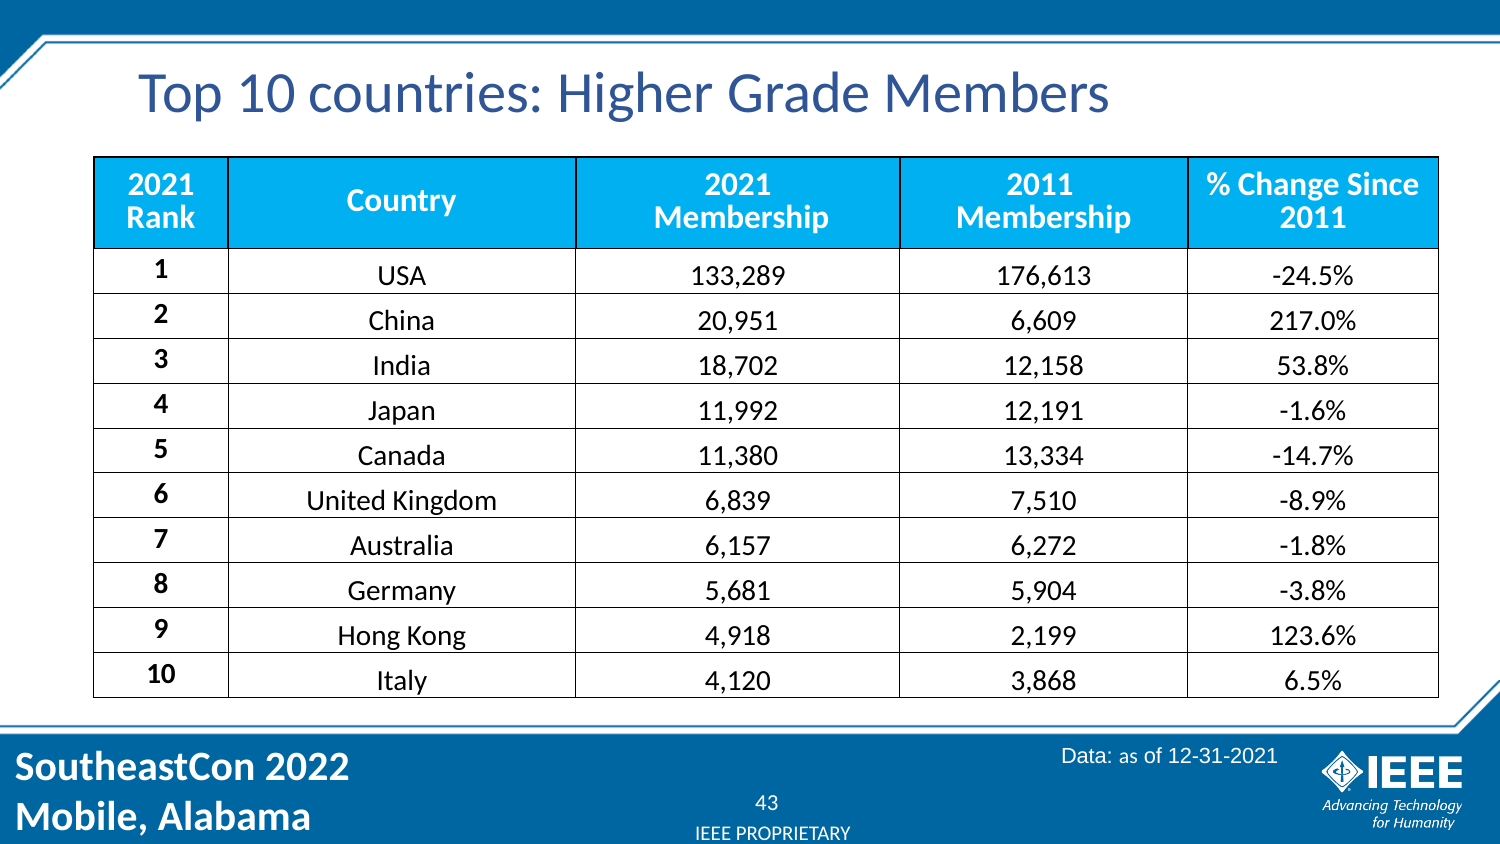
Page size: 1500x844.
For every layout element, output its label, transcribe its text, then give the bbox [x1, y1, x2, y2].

table_cell -8.9% [1188, 473, 1438, 517]
table_cell 217.0% [1188, 294, 1438, 338]
table_cell 6,839 [576, 473, 899, 517]
table_cell -3.8% [1188, 563, 1438, 607]
table_header 2021 Rank [95, 158, 227, 248]
table_cell 6,157 [576, 518, 899, 562]
table_cell 4 [94, 384, 228, 428]
table_cell 5,681 [576, 563, 899, 607]
table_cell 12,191 [900, 384, 1187, 428]
table_cell 176,613 [900, 249, 1187, 293]
table_cell 4,120 [576, 653, 899, 697]
table_cell 2,199 [900, 608, 1187, 652]
table_cell -14.7% [1188, 429, 1438, 472]
table_header Country [229, 158, 575, 248]
table_cell China [229, 294, 575, 338]
table_cell 4,918 [576, 608, 899, 652]
picture [0, 0, 1500, 111]
table_cell 6,272 [900, 518, 1187, 562]
table_cell 123.6% [1188, 608, 1438, 652]
text_box IEEE PROPRIETARY [673, 812, 872, 844]
table_cell 12,158 [900, 339, 1187, 383]
slide_number 43 [727, 778, 807, 812]
table_cell United Kingdom [229, 473, 575, 517]
table_cell -1.6% [1188, 384, 1438, 428]
table_cell USA [229, 249, 575, 293]
table_cell 20,951 [576, 294, 899, 338]
table_cell Australia [229, 518, 575, 562]
table_cell 3,868 [900, 653, 1187, 697]
table_cell Japan [229, 384, 575, 428]
table_cell 10 [94, 653, 228, 697]
table_cell 7 [94, 518, 228, 562]
table_header 2021 Membership [577, 158, 899, 248]
table_cell 11,992 [576, 384, 899, 428]
table_header % Change Since 2011 [1189, 158, 1438, 248]
table_cell India [229, 339, 575, 383]
table_cell 5 [94, 429, 228, 472]
table_cell 6.5% [1188, 653, 1438, 697]
table_cell Canada [229, 429, 575, 472]
table_cell 8 [94, 563, 228, 607]
table_cell 5,904 [900, 563, 1187, 607]
table_cell -24.5% [1188, 249, 1438, 293]
text_box Data: as of 12-31-2021 [1046, 734, 1473, 776]
table_cell 6,609 [900, 294, 1187, 338]
table_cell 2 [94, 294, 228, 338]
table_cell -1.8% [1188, 518, 1438, 562]
text_box Top 10 countries: Higher Grade Members [124, 46, 1399, 132]
table_cell 11,380 [576, 429, 899, 472]
table_cell Hong Kong [229, 608, 575, 652]
table_cell Germany [229, 563, 575, 607]
table_cell 7,510 [900, 473, 1187, 517]
table_cell 1 [94, 249, 228, 293]
table_cell 6 [94, 473, 228, 517]
table_header 2011 Membership [901, 158, 1187, 248]
table_cell Italy [229, 653, 575, 697]
picture [0, 680, 1500, 844]
table_cell 3 [94, 339, 228, 383]
table_cell 9 [94, 608, 228, 652]
table_cell 13,334 [900, 429, 1187, 472]
table_cell 53.8% [1188, 339, 1438, 383]
table_cell 18,702 [576, 339, 899, 383]
table_cell 133,289 [576, 249, 899, 293]
